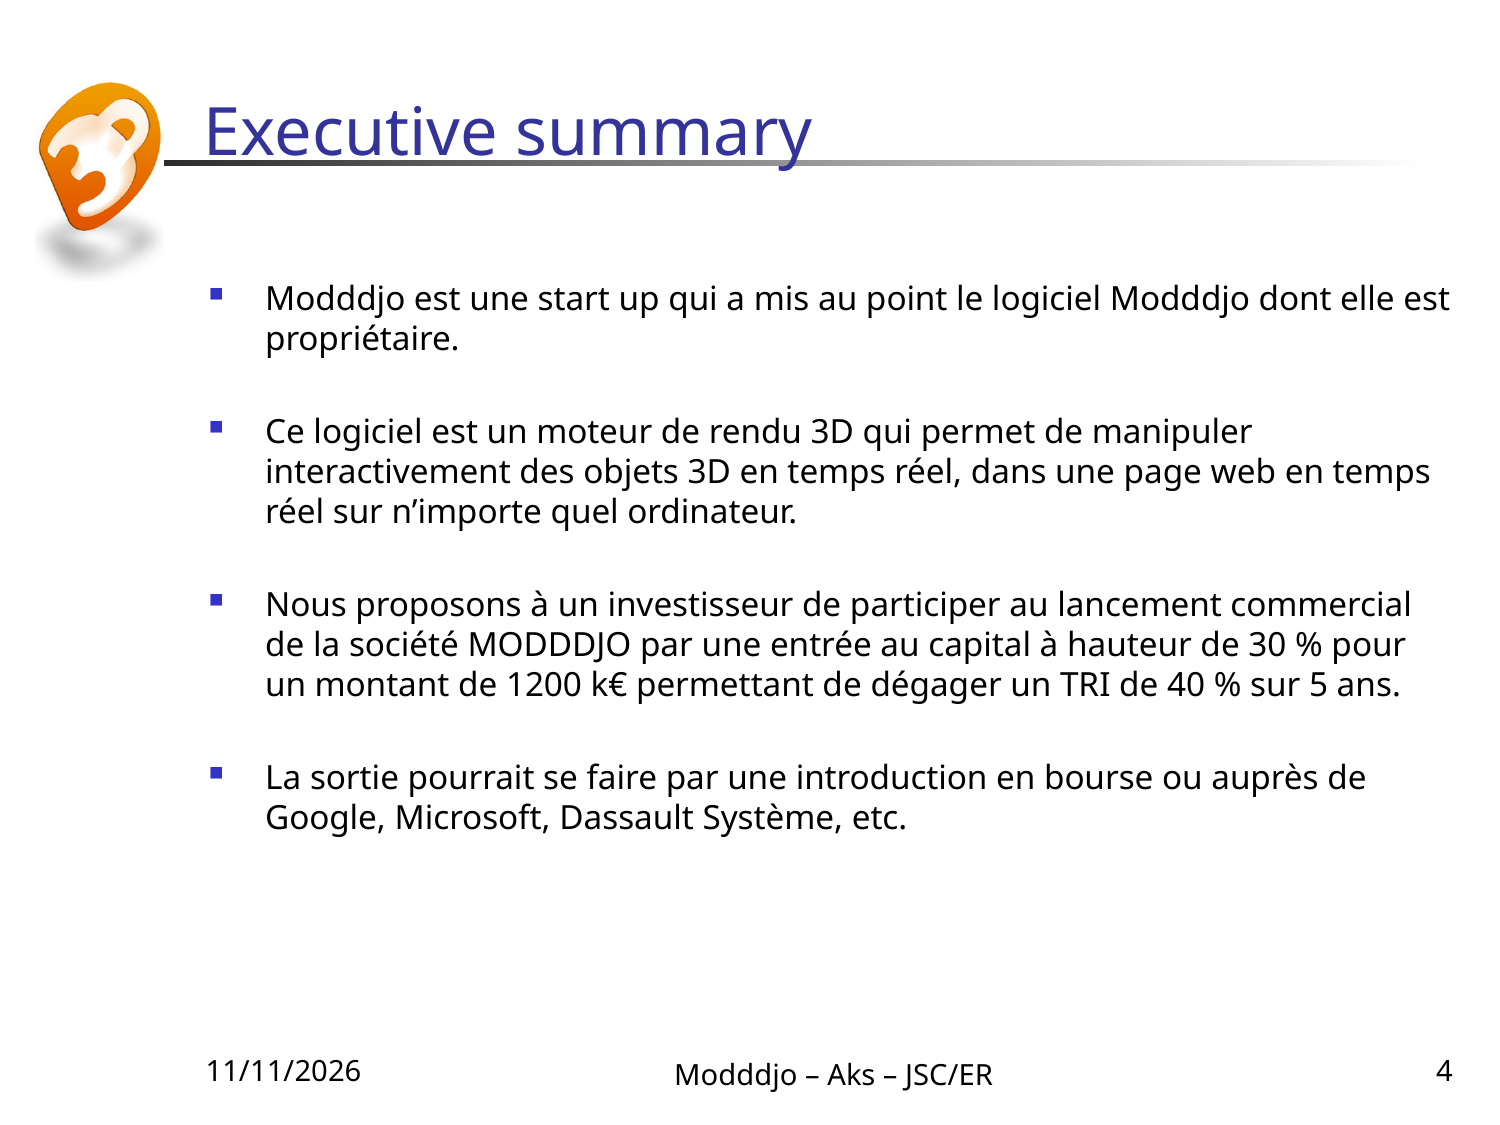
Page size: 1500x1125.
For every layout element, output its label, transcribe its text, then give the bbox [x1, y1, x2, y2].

list Modddjo est une start up qui a mis au point le logiciel Modddjo dont elle est propriétaire. Ce logiciel est un moteur de rendu 3D qui permet de manipuler interactivement des objets 3D en temps réel, dans une page web en temps réel sur n’importe quel ordinateur. Nous proposons à un investisseur de participer au lancement commercial de la société MODDDJO par une entrée au capital à hauteur de 30 % pour un montant de 1200 k€ permettant de dégager un TRI de 40 % sur 5 ans. La sortie pourrait se faire par une introduction en bourse ou auprès de Google, Microsoft, Dassault Système, etc. [193, 269, 1470, 1007]
footer Modddjo – Aks – JSC/ER [599, 1023, 1076, 1100]
picture [35, 79, 164, 282]
slide_number 4 [1154, 1023, 1468, 1100]
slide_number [190, 1023, 504, 1100]
title Executive summary [188, 34, 1468, 176]
